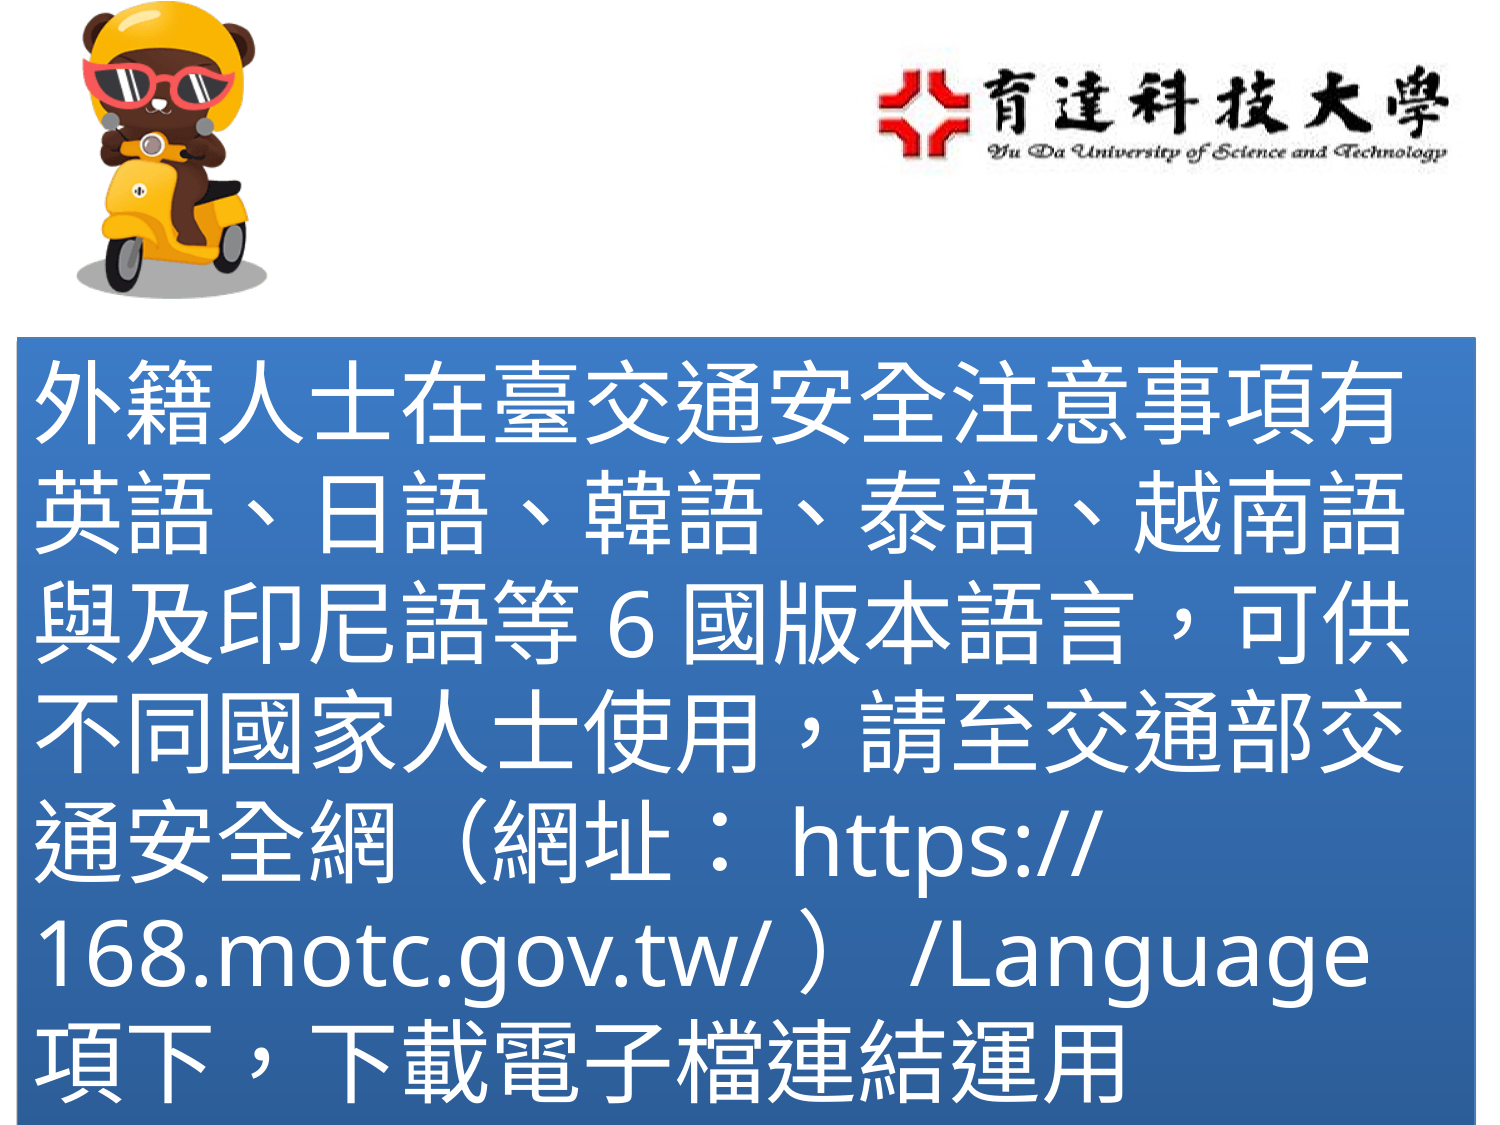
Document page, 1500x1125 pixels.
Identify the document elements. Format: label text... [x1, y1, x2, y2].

picture [844, 15, 1476, 205]
picture [17, 0, 318, 300]
text_box 外籍人士在臺交通安全注意事項有英語、日語、韓語、泰語、越南語與及印尼語等6國版本語言，可供不同國家人士使用，請至交通部交通安全網（網址：https://168.motc.gov.tw/）/Language項下，下載電子檔連結運用 [17, 338, 1476, 1125]
